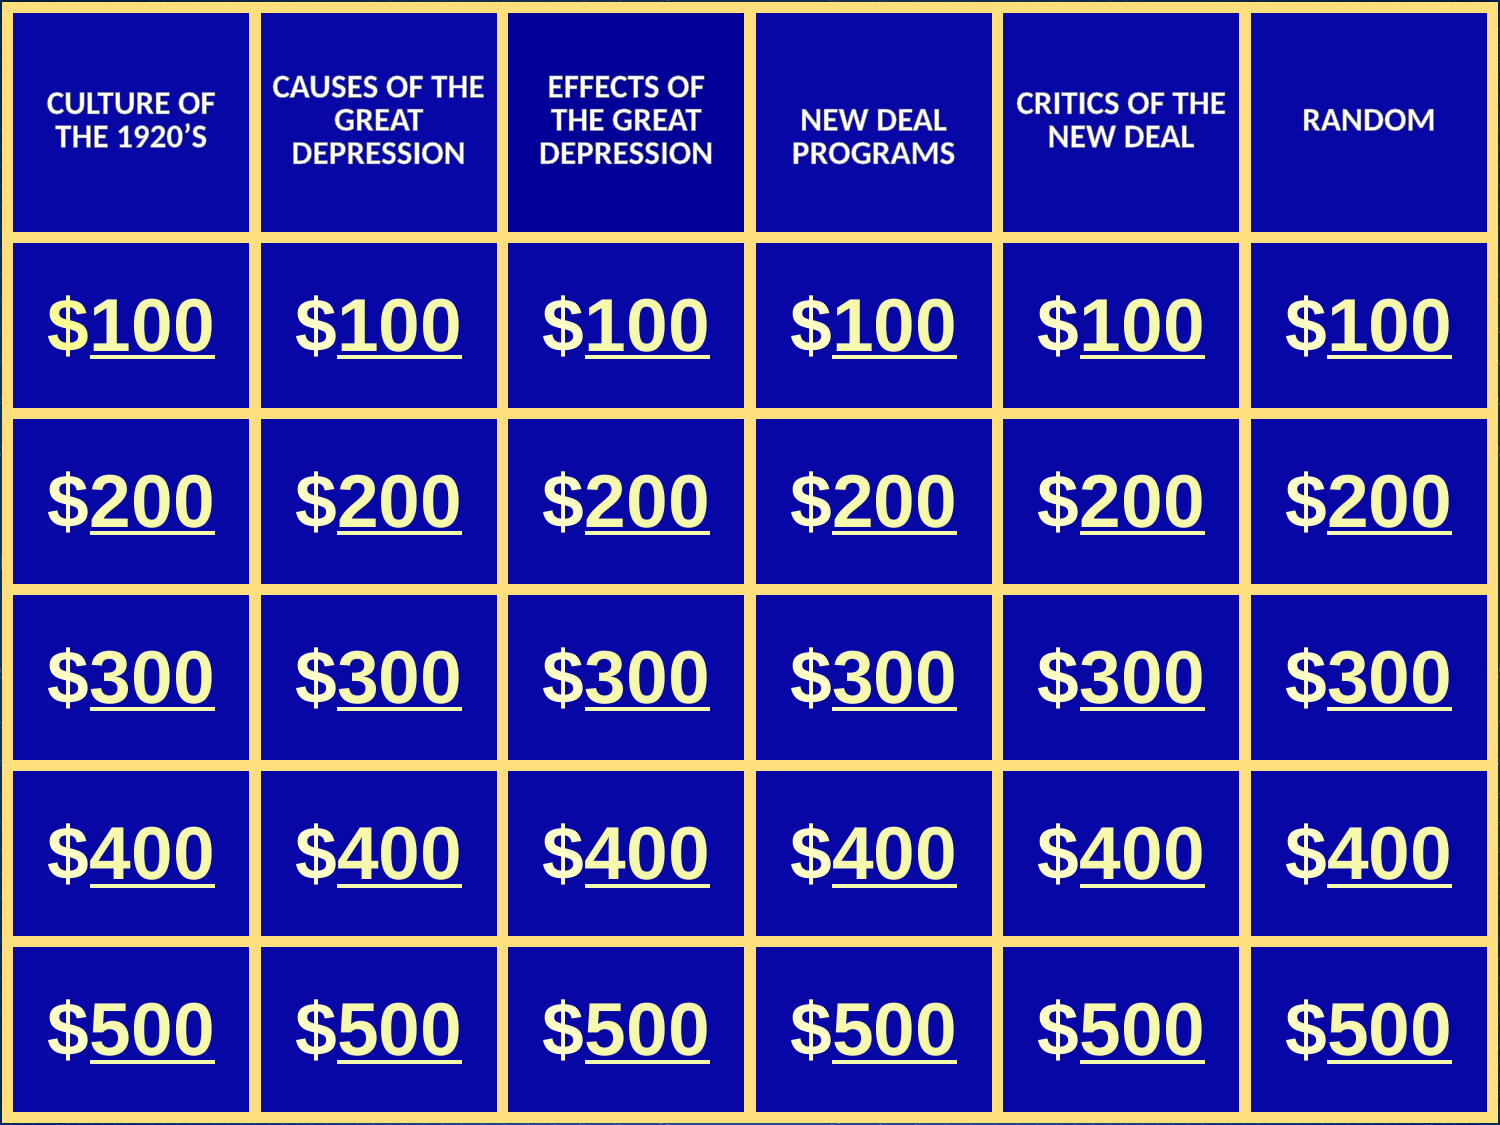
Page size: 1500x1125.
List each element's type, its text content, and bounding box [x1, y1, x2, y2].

table_cell $400 [508, 771, 744, 936]
table_header New Deal Programs [756, 13, 992, 232]
table_cell $300 [508, 595, 744, 760]
table_header Critics of the New Deal [1003, 13, 1239, 232]
table_cell $500 [261, 947, 497, 1112]
table_cell $400 [756, 771, 992, 936]
table_header Causes of the Great Depression [261, 13, 497, 232]
table_cell $200 [1251, 419, 1487, 584]
table_header Culture of the 1920’s [13, 13, 249, 232]
table_cell $300 [1003, 595, 1239, 760]
table_cell $300 [261, 595, 497, 760]
table_cell $300 [1251, 595, 1487, 760]
table_cell $500 [1251, 947, 1487, 1112]
table_cell $500 [756, 947, 992, 1112]
table_cell $200 [1003, 419, 1239, 584]
table_cell $100 [756, 243, 992, 408]
table_cell $500 [1003, 947, 1239, 1112]
table_cell $100 [13, 243, 249, 408]
table_cell $100 [1251, 243, 1487, 408]
table_cell $400 [1003, 771, 1239, 936]
table_cell $200 [756, 419, 992, 584]
table_cell $200 [261, 419, 497, 584]
table_cell $500 [13, 947, 249, 1112]
table_cell $100 [261, 243, 497, 408]
table_cell $300 [756, 595, 992, 760]
table_cell $200 [508, 419, 744, 584]
table_cell $100 [1003, 243, 1239, 408]
table_cell $200 [13, 419, 249, 584]
table_header Effects of the Great Depression [508, 13, 744, 232]
table_cell $300 [13, 595, 249, 760]
table_header random [1251, 13, 1487, 232]
table_cell $500 [508, 947, 744, 1112]
table_cell $400 [13, 771, 249, 936]
table_cell $400 [1251, 771, 1487, 936]
table_cell $100 [508, 243, 744, 408]
table_cell $400 [261, 771, 497, 936]
